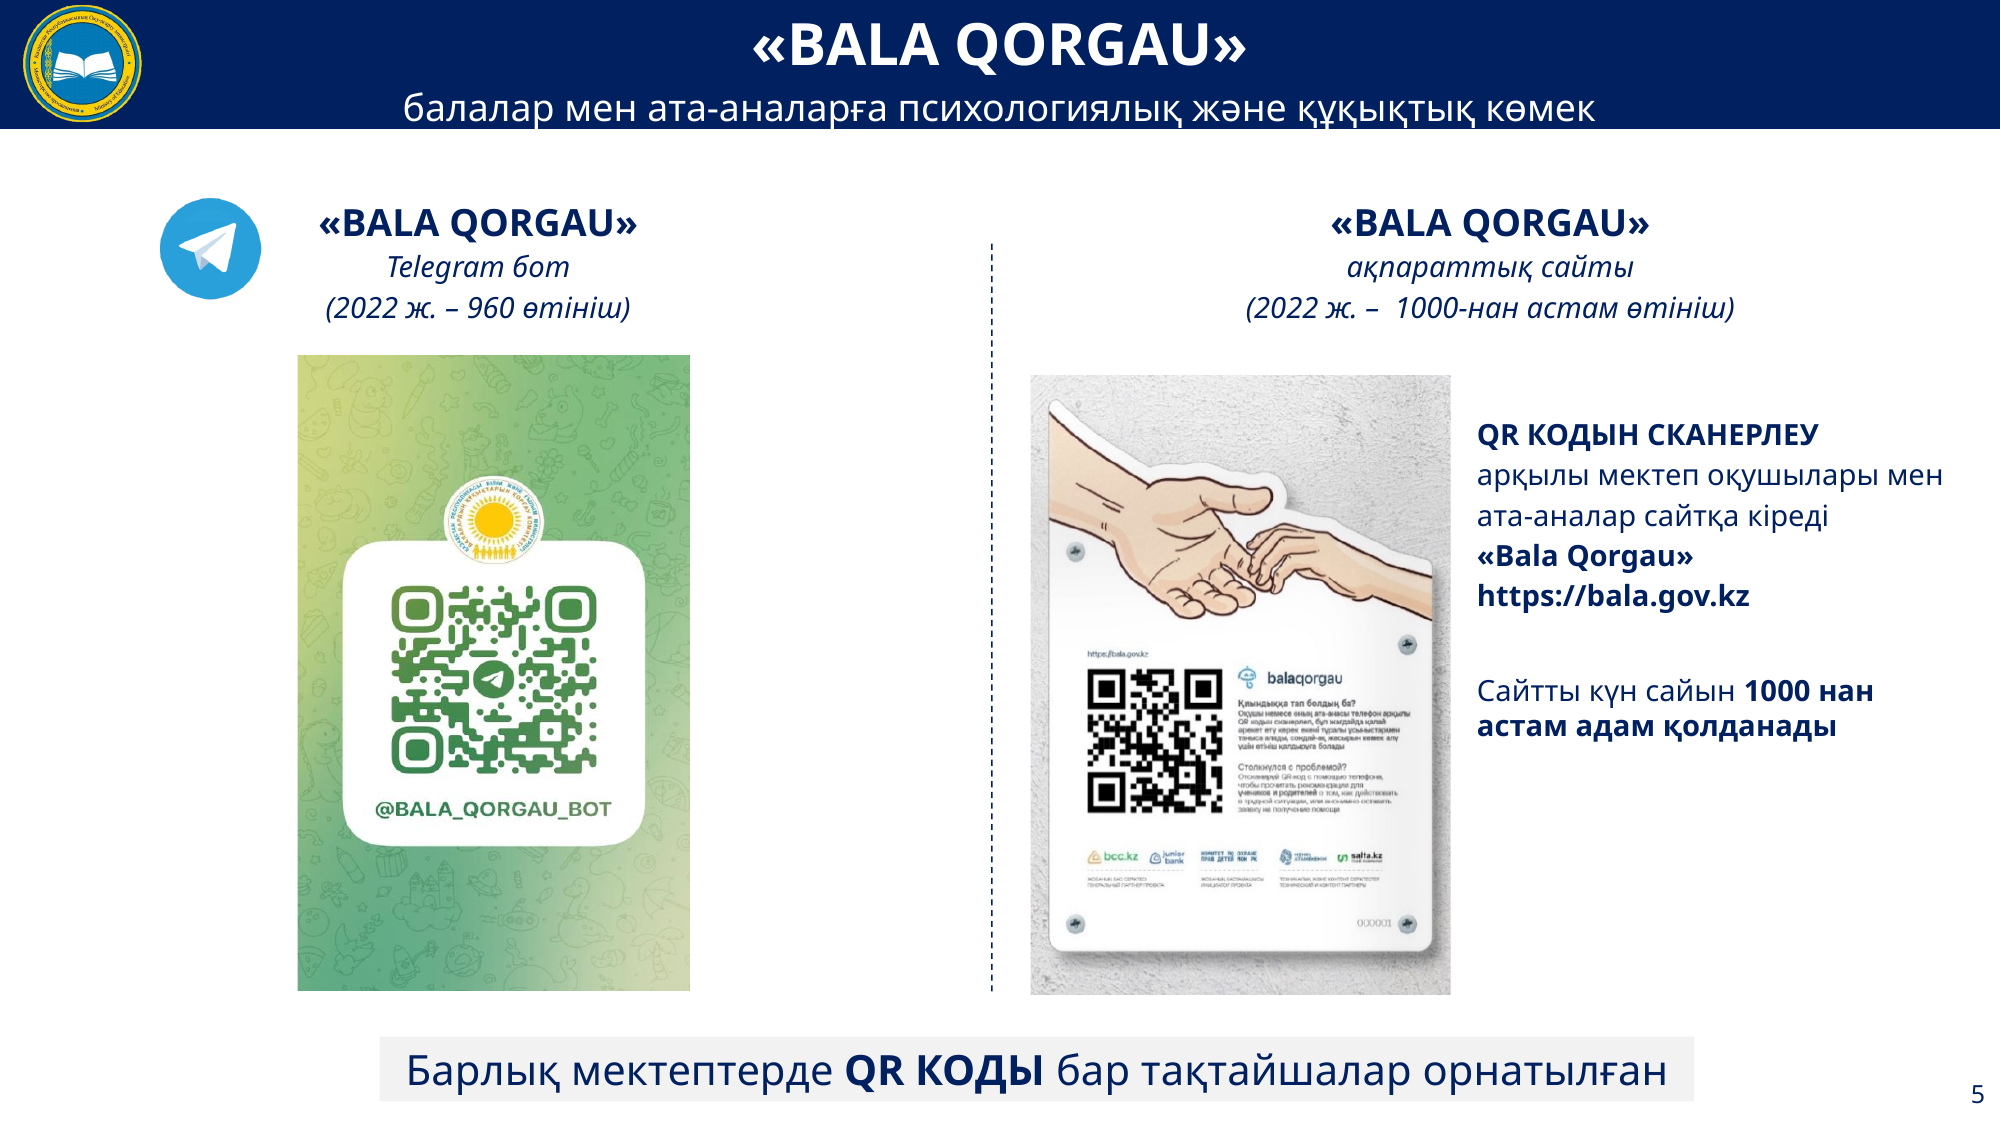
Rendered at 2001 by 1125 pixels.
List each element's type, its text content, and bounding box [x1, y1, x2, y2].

picture [0, 0, 165, 144]
picture [155, 193, 267, 305]
picture [297, 355, 690, 991]
picture [1030, 375, 1451, 995]
text_box Барлық мектептерде QR КОДЫ бар тақтайшалар орнатылған [379, 1036, 1695, 1102]
slide_number 5 [1550, 1065, 2000, 1125]
text_box «BALA QORGAU» Telegram бот (2022 ж. – 960 өтініш) [139, 184, 818, 332]
text_box QR КОДЫН СКАНЕРЛЕУ арқылы мектеп оқушылары мен ата-аналар сайтқа кіреді «Bala Qorgau» https://bala.gov.kz [1462, 403, 1971, 620]
text_box Сайтты күн сайын 1000 нан астам адам қолданады [1461, 645, 1972, 769]
text_box «BALA QORGAU» ақпараттық сайты (2022 ж. – 1000-нан астам өтініш) [1151, 184, 1830, 332]
text_box «BALA QORGAU» балалар мен ата-аналарға психологиялық және құқықтық көмек [165, 0, 2000, 129]
